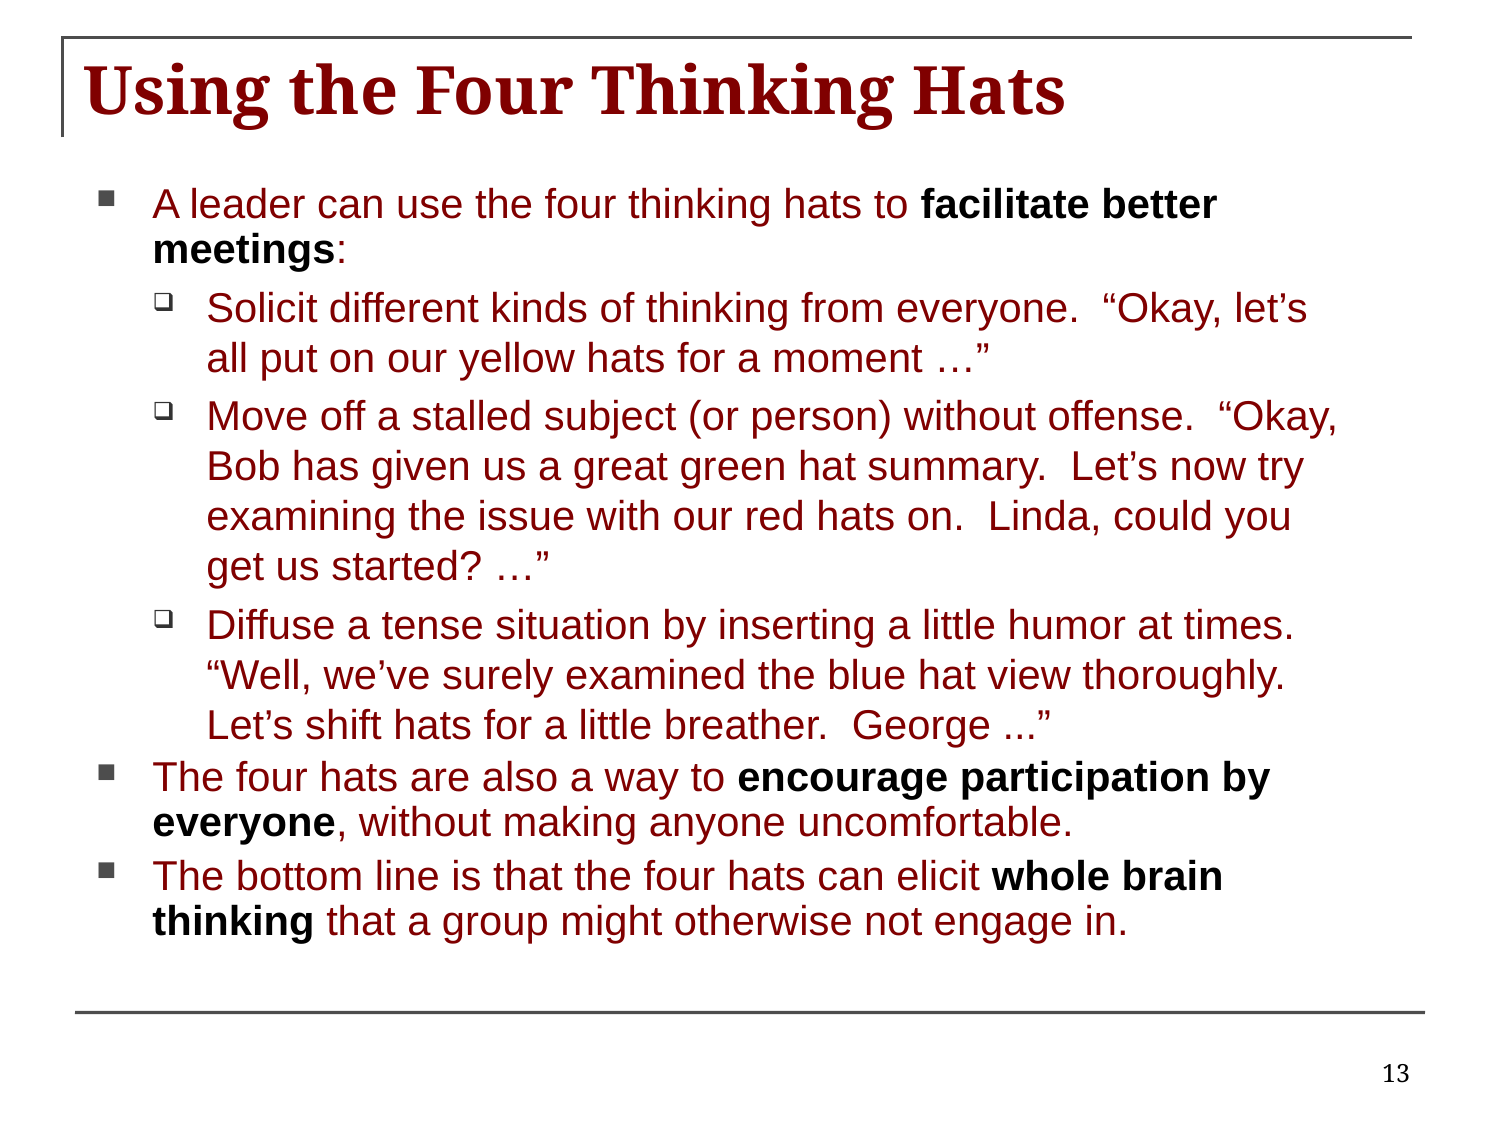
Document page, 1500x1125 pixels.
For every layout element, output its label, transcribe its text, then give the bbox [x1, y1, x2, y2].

slide_number 13 [1074, 1023, 1426, 1100]
list A leader can use the four thinking hats to facilitate better meetings: Solicit different kinds of thinking from everyone. “Okay, let’s all put on our yellow hats for a moment …” Move off a stalled subject (or person) without offense. “Okay, Bob has given us a great green hat summary. Let’s now try examining the issue with our red hats on. Linda, could you get us started? …” Diffuse a tense situation by inserting a little humor at times. “Well, we’ve surely examined the blue hat view thoroughly. Let’s shift hats for a little breather. George ...” The four hats are also a way to encourage participation by everyone, without making anyone uncomfortable. The bottom line is that the four hats can elicit whole brain thinking that a group might otherwise not engage in. [80, 174, 1369, 975]
title Using the Four Thinking Hats [68, 40, 1369, 151]
